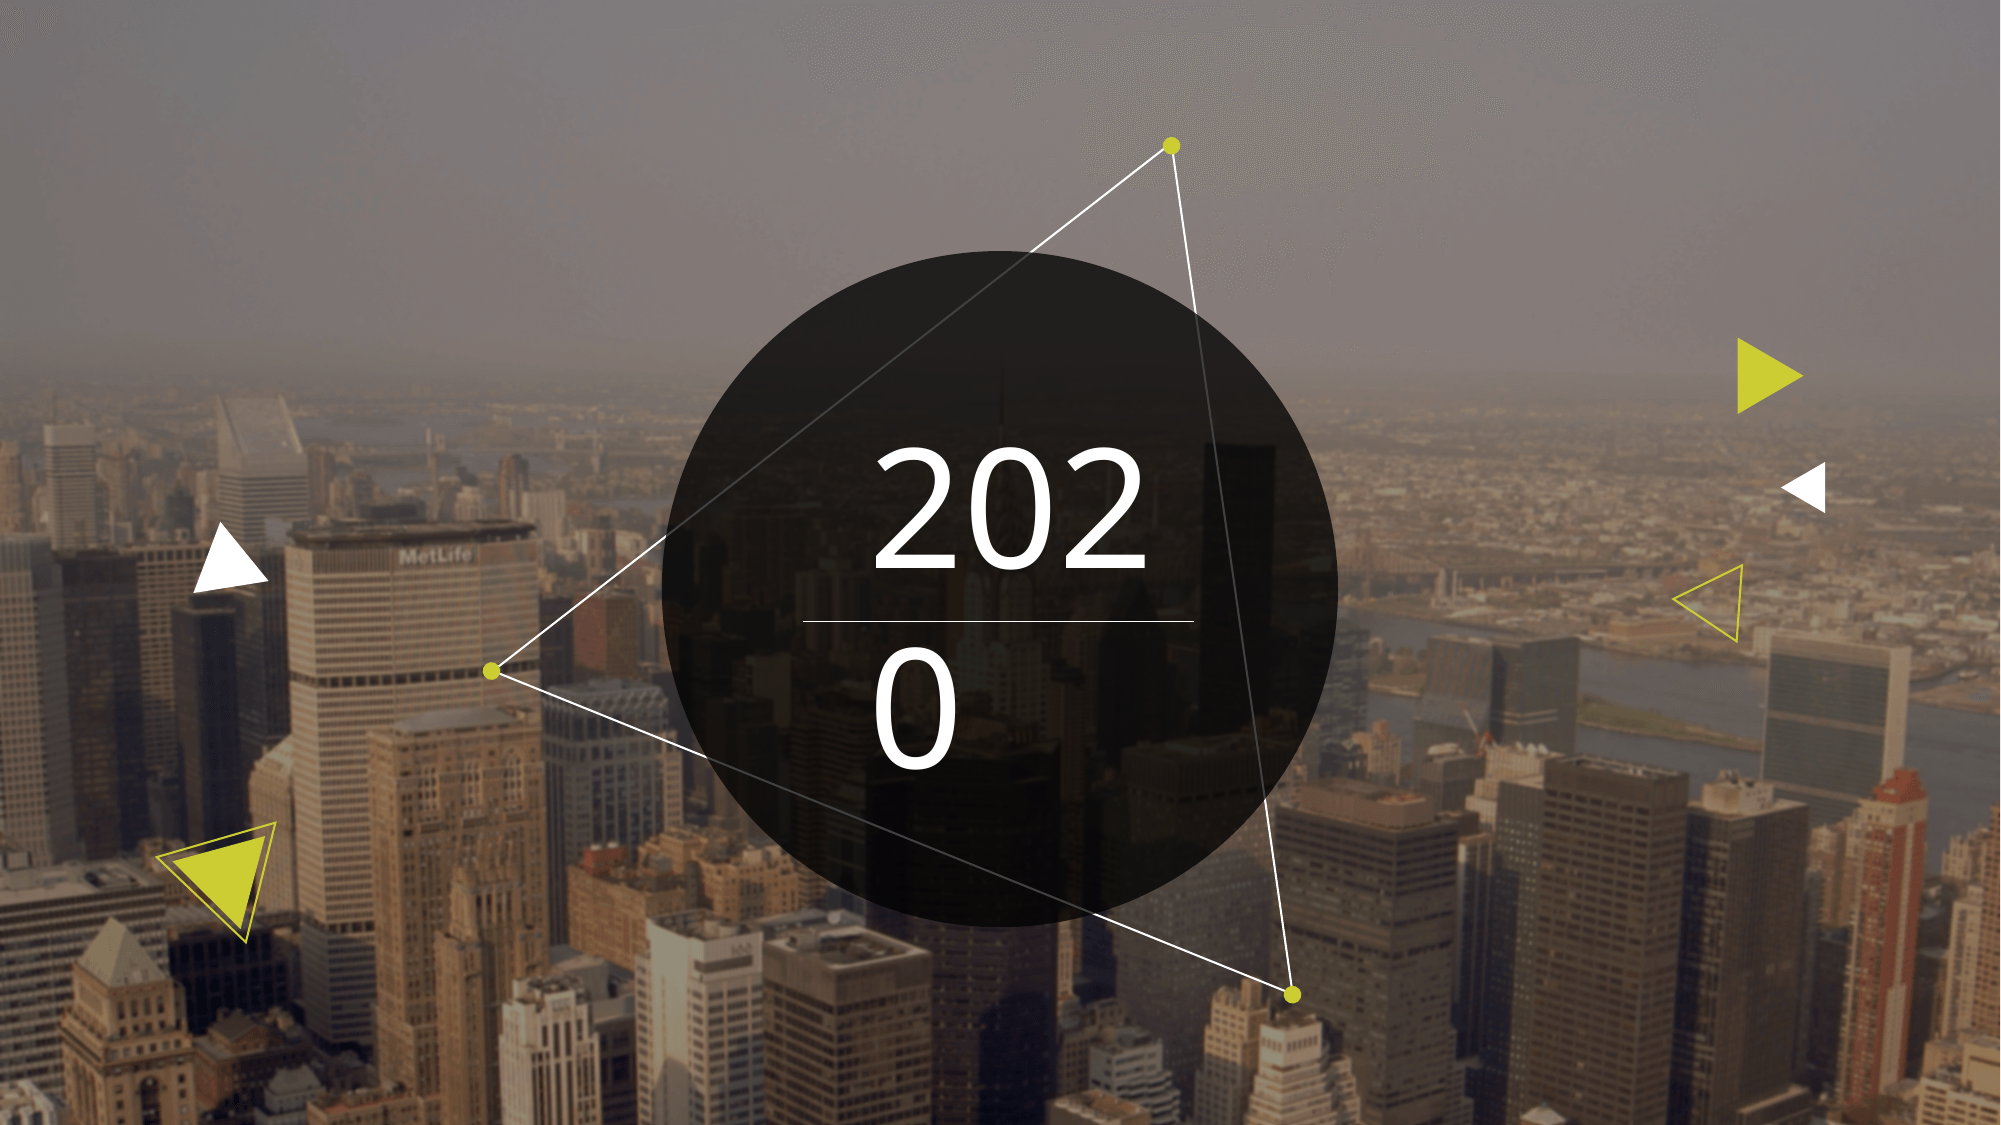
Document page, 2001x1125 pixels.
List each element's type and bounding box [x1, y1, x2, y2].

text_box [1736, 335, 1806, 416]
text_box [1671, 563, 1744, 644]
text_box [1778, 460, 1827, 515]
text_box [661, 251, 1338, 928]
picture [0, 0, 2001, 1125]
text_box [169, 823, 293, 945]
text_box [590, 109, 1472, 869]
text_box [191, 519, 271, 595]
